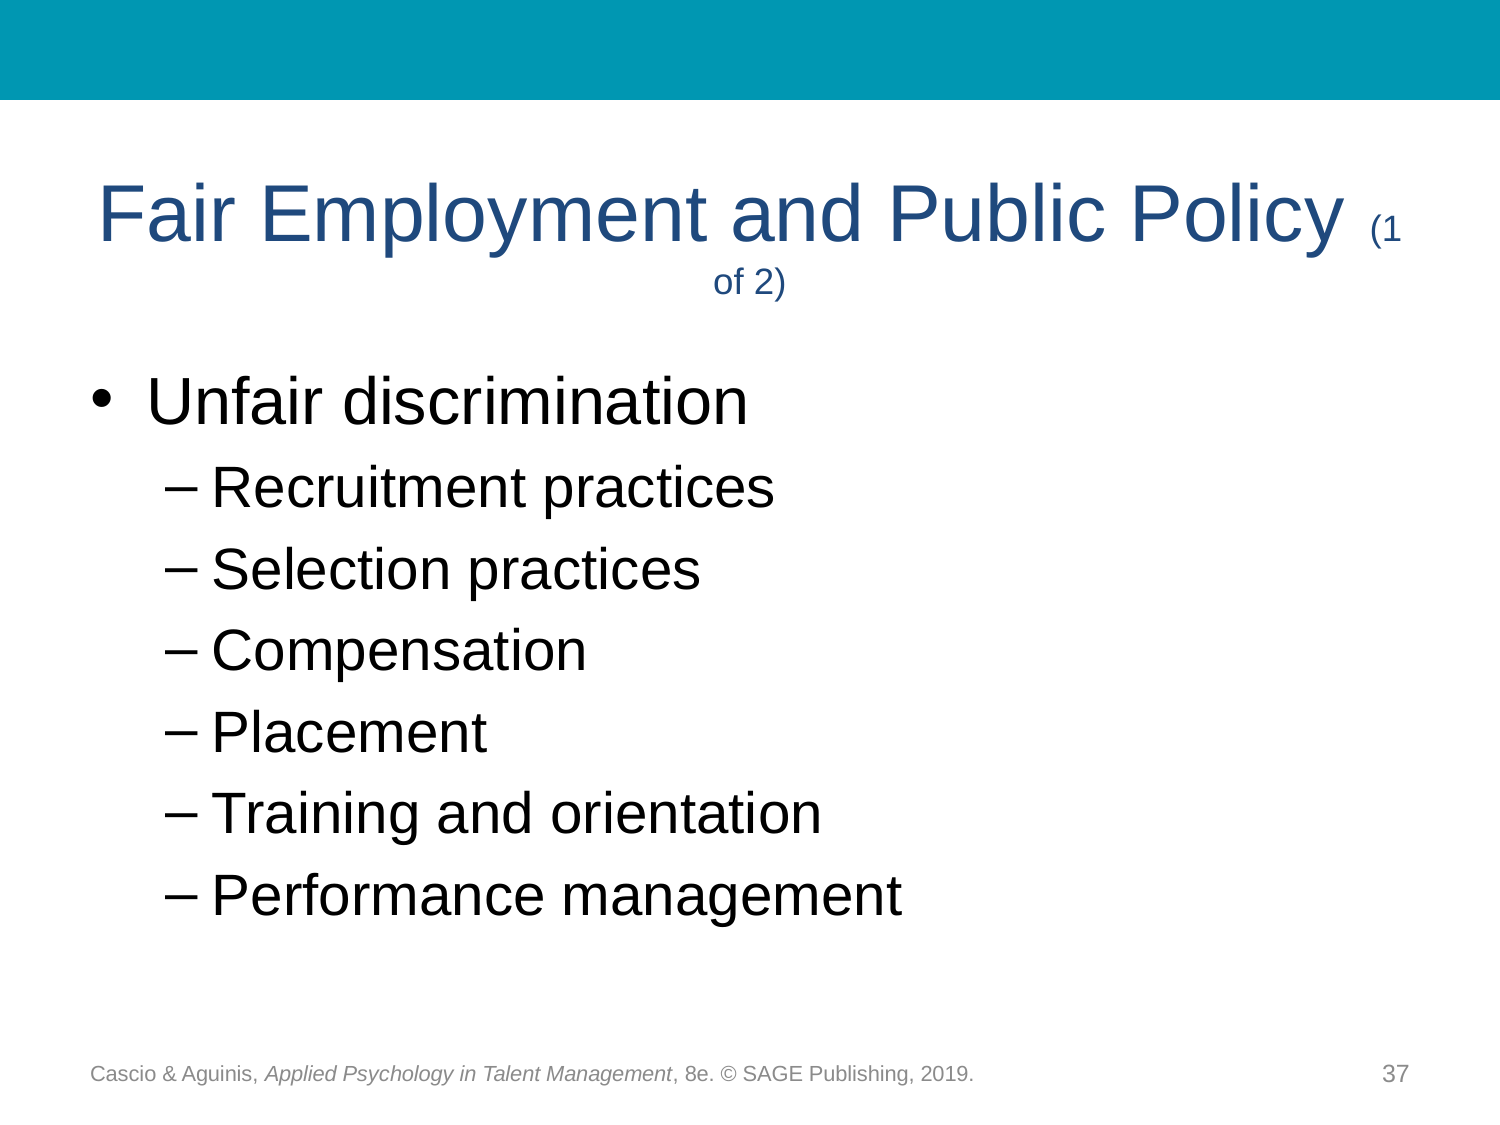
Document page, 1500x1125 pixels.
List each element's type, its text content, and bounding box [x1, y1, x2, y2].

list Unfair discrimination Recruitment practices Selection practices Compensation Placement Training and orientation Performance management [75, 350, 1425, 1005]
footer Cascio & Aguinis, Applied Psychology in Talent Management, 8e. © SAGE Publishing, 2019. [75, 1042, 1313, 1103]
slide_number 37 [1350, 1042, 1425, 1103]
title Fair Employment and Public Policy (1 of 2) [75, 137, 1425, 325]
